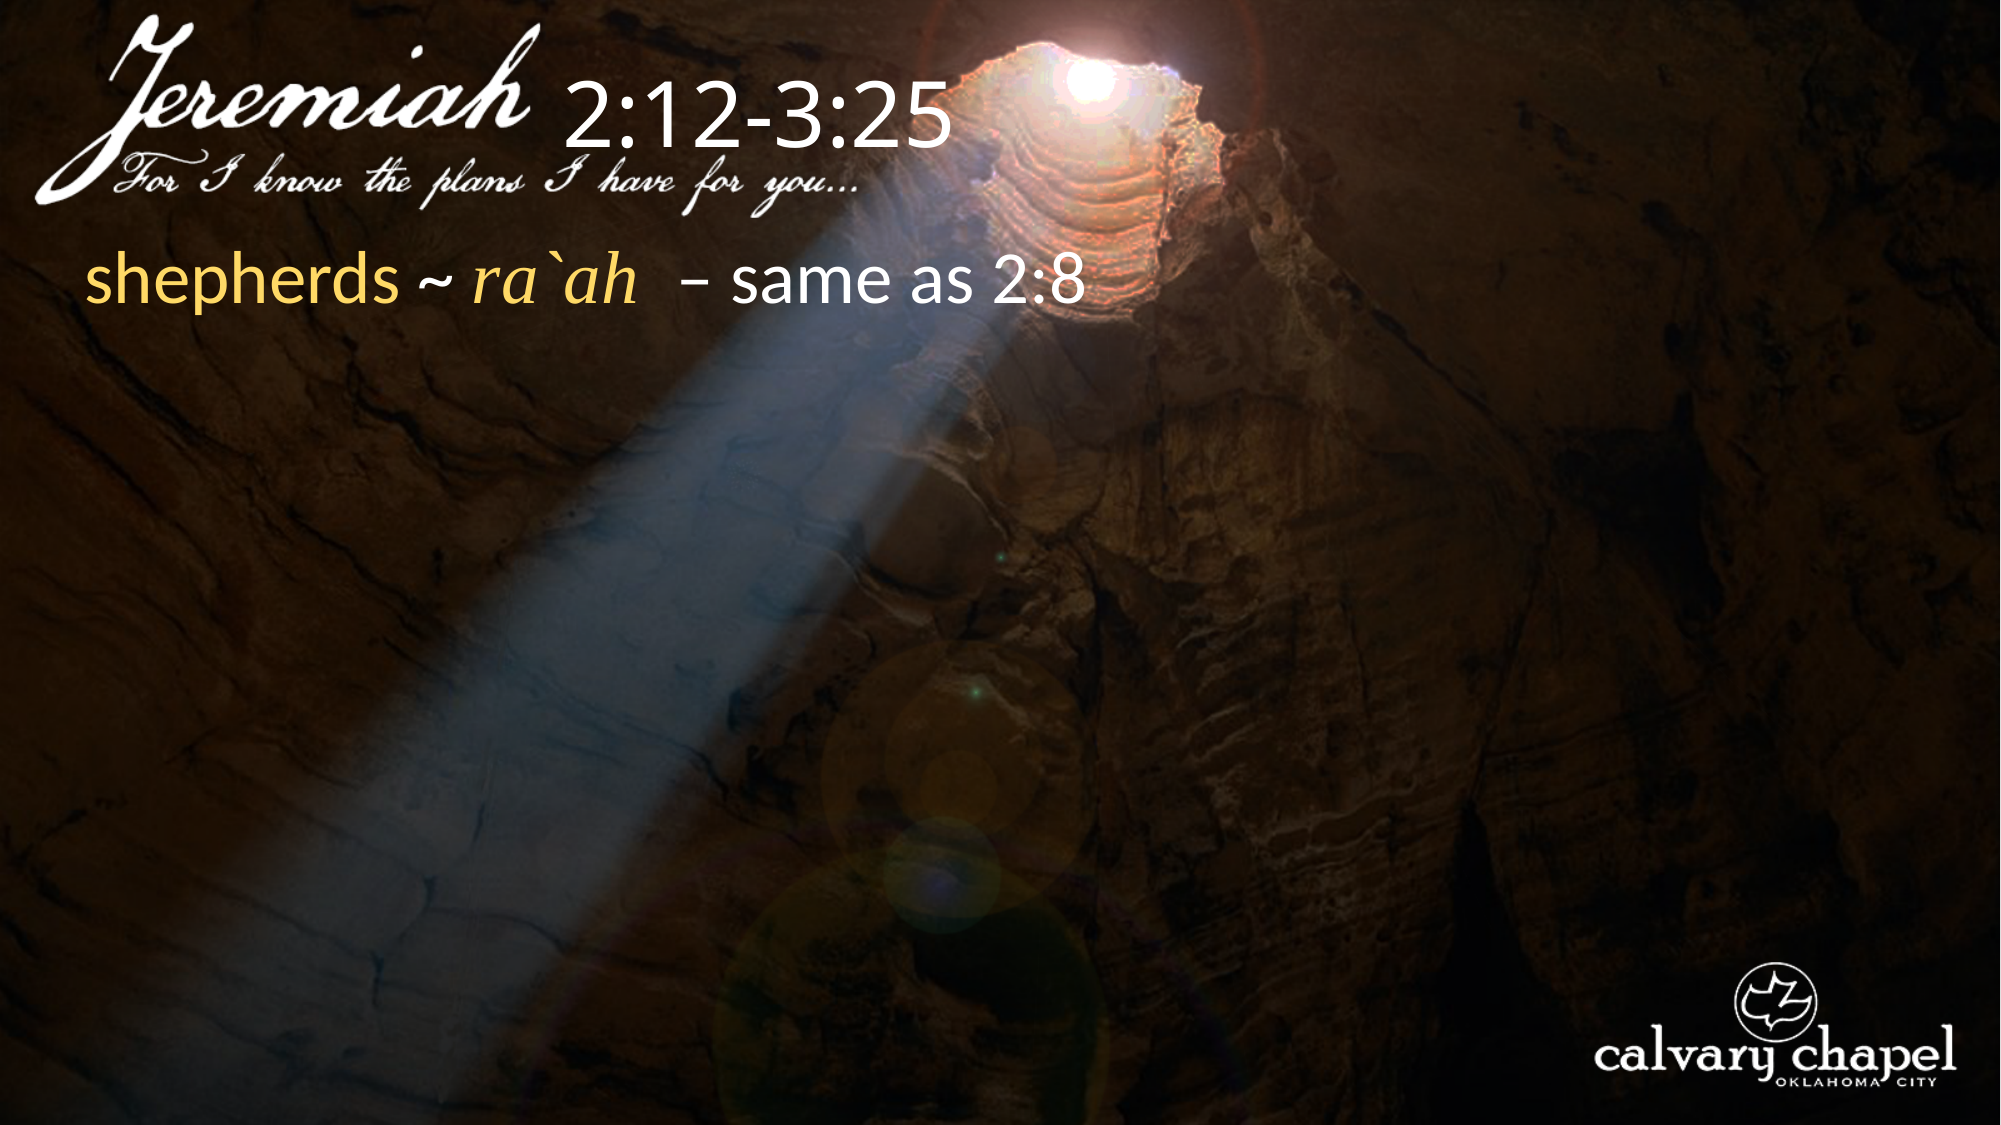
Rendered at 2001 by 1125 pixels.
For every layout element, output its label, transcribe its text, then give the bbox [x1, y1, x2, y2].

text_box 2:12-3:25 [547, 48, 1415, 173]
picture [0, 0, 2001, 1125]
text_box shepherds ~ ra`ah – same as 2:8 [69, 220, 1938, 326]
